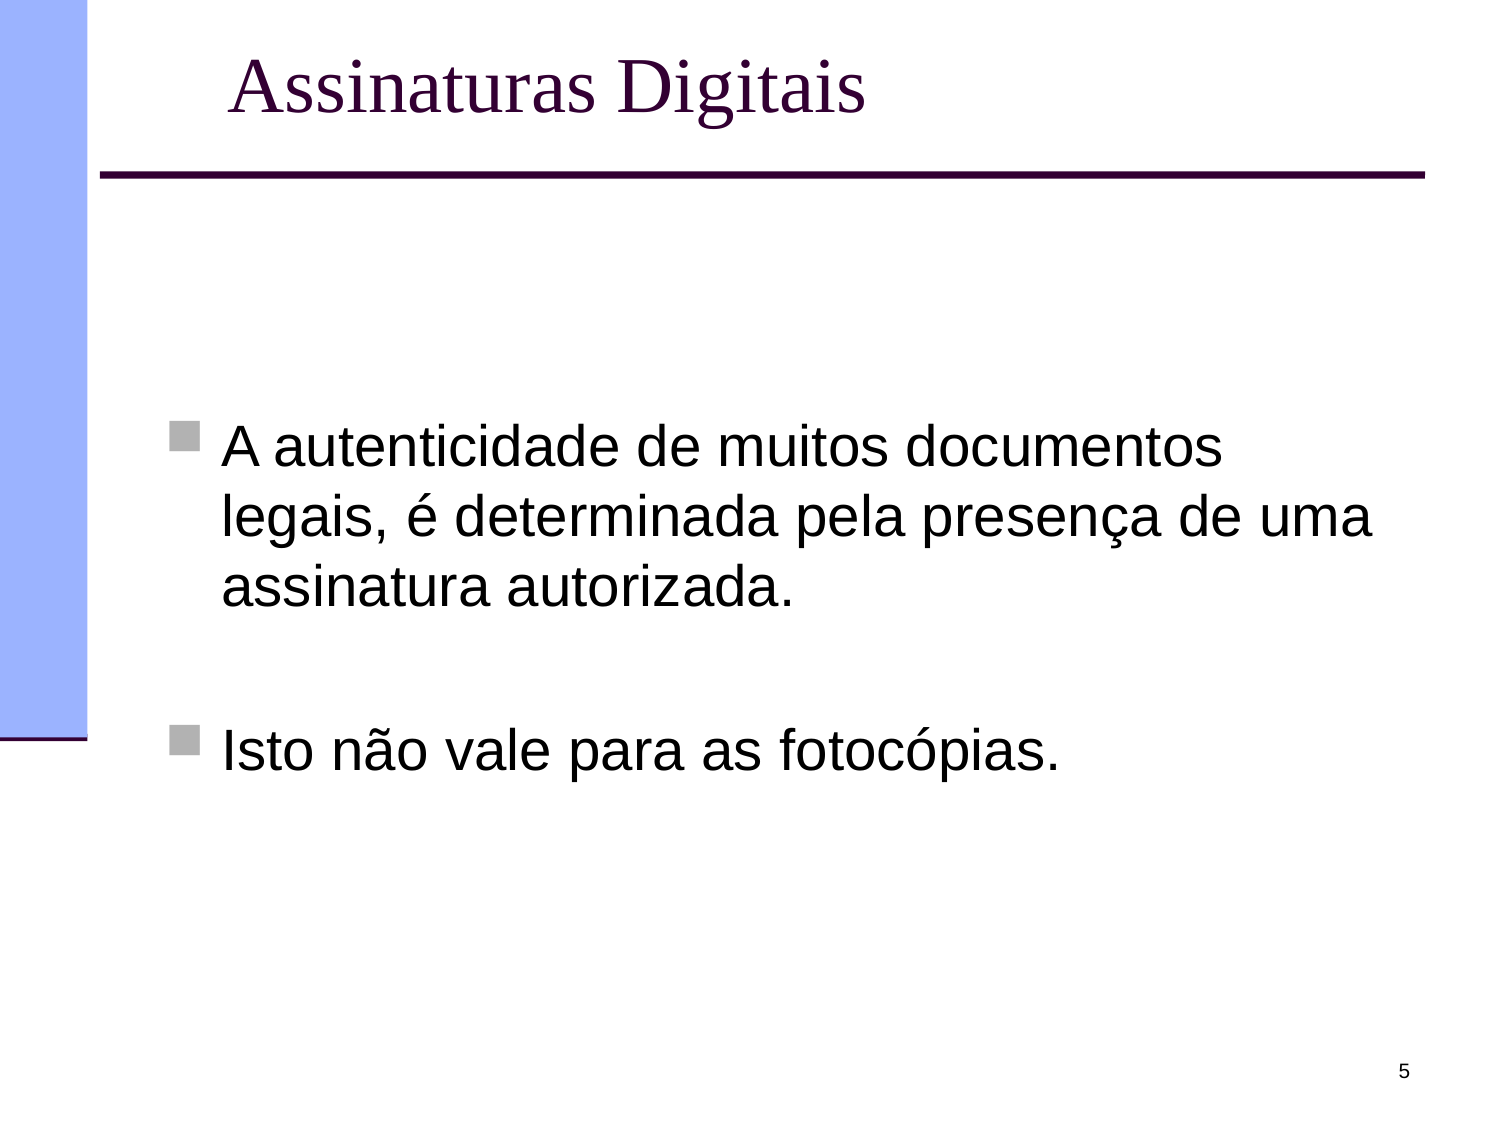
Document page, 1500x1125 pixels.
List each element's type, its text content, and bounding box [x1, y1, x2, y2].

slide_number 5 [1124, 1049, 1426, 1101]
title Assinaturas Digitais [212, 12, 1426, 151]
list A autenticidade de muitos documentos legais, é determinada pela presença de uma assinatura autorizada. Isto não vale para as fotocópias. [149, 237, 1426, 1038]
